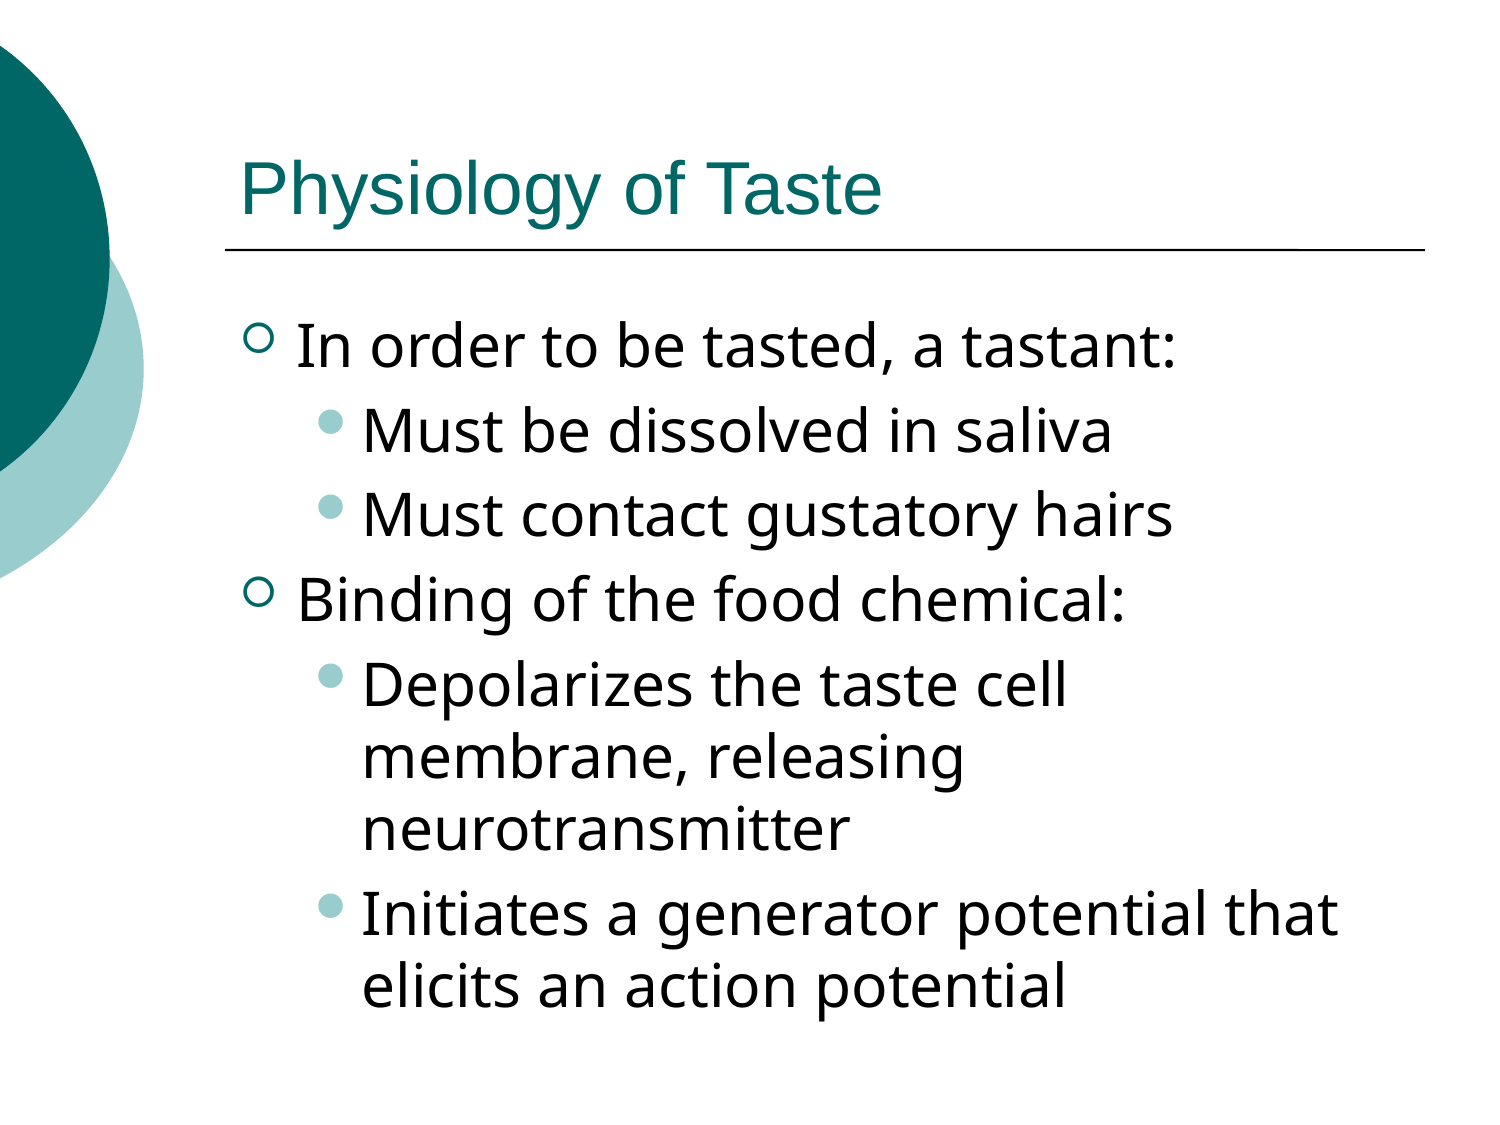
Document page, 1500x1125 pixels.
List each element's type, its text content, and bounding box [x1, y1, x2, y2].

title Physiology of Taste [224, 49, 1425, 238]
list In order to be tasted, a tastant: Must be dissolved in saliva Must contact gustatory hairs Binding of the food chemical: Depolarizes the taste cell membrane, releasing neurotransmitter Initiates a generator potential that elicits an action potential [224, 299, 1425, 975]
